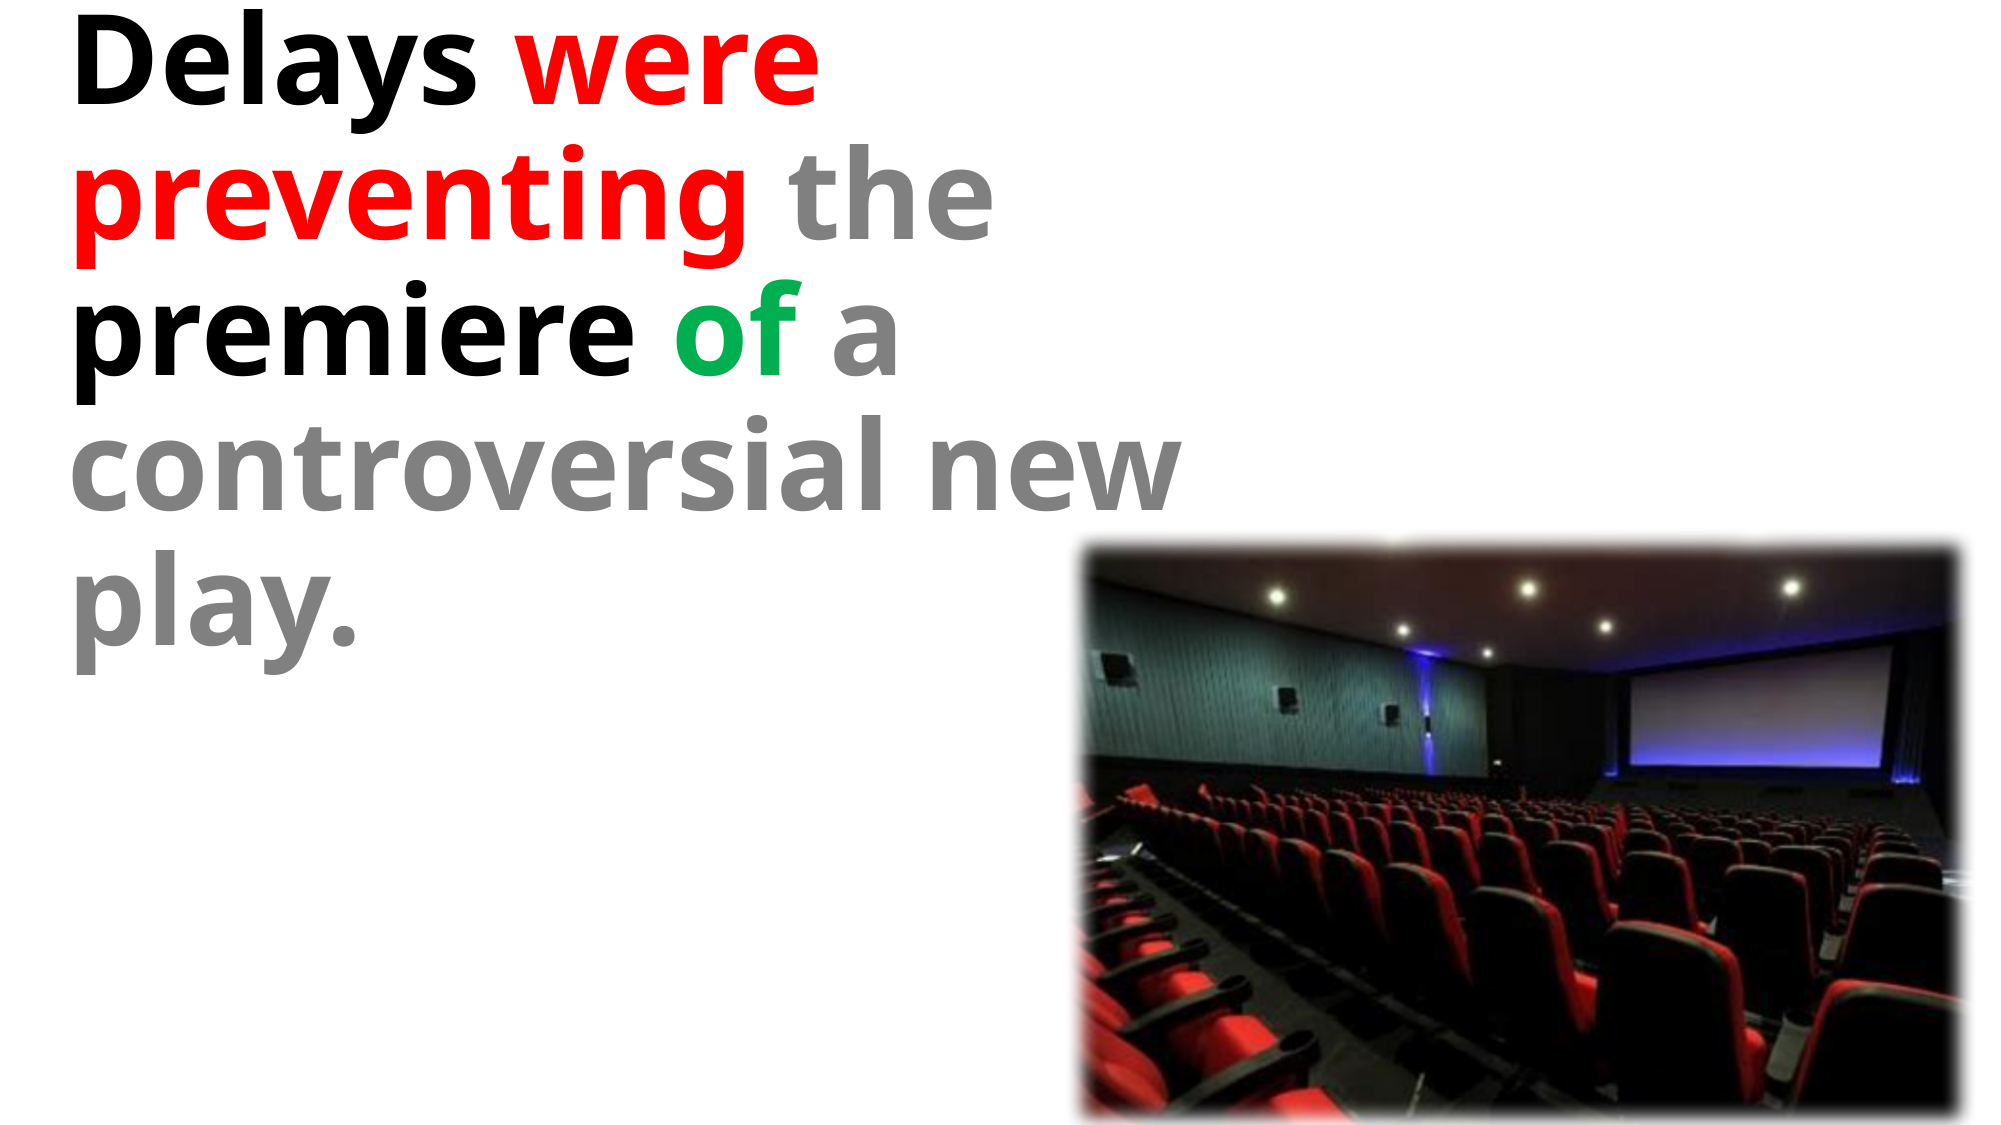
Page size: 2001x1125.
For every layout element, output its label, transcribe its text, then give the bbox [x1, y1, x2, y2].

text_box [0, 0, 2000, 1125]
text_box Delays were preventing the premiere of a controversial new play. [52, 211, 1462, 459]
picture [1064, 528, 1977, 1125]
